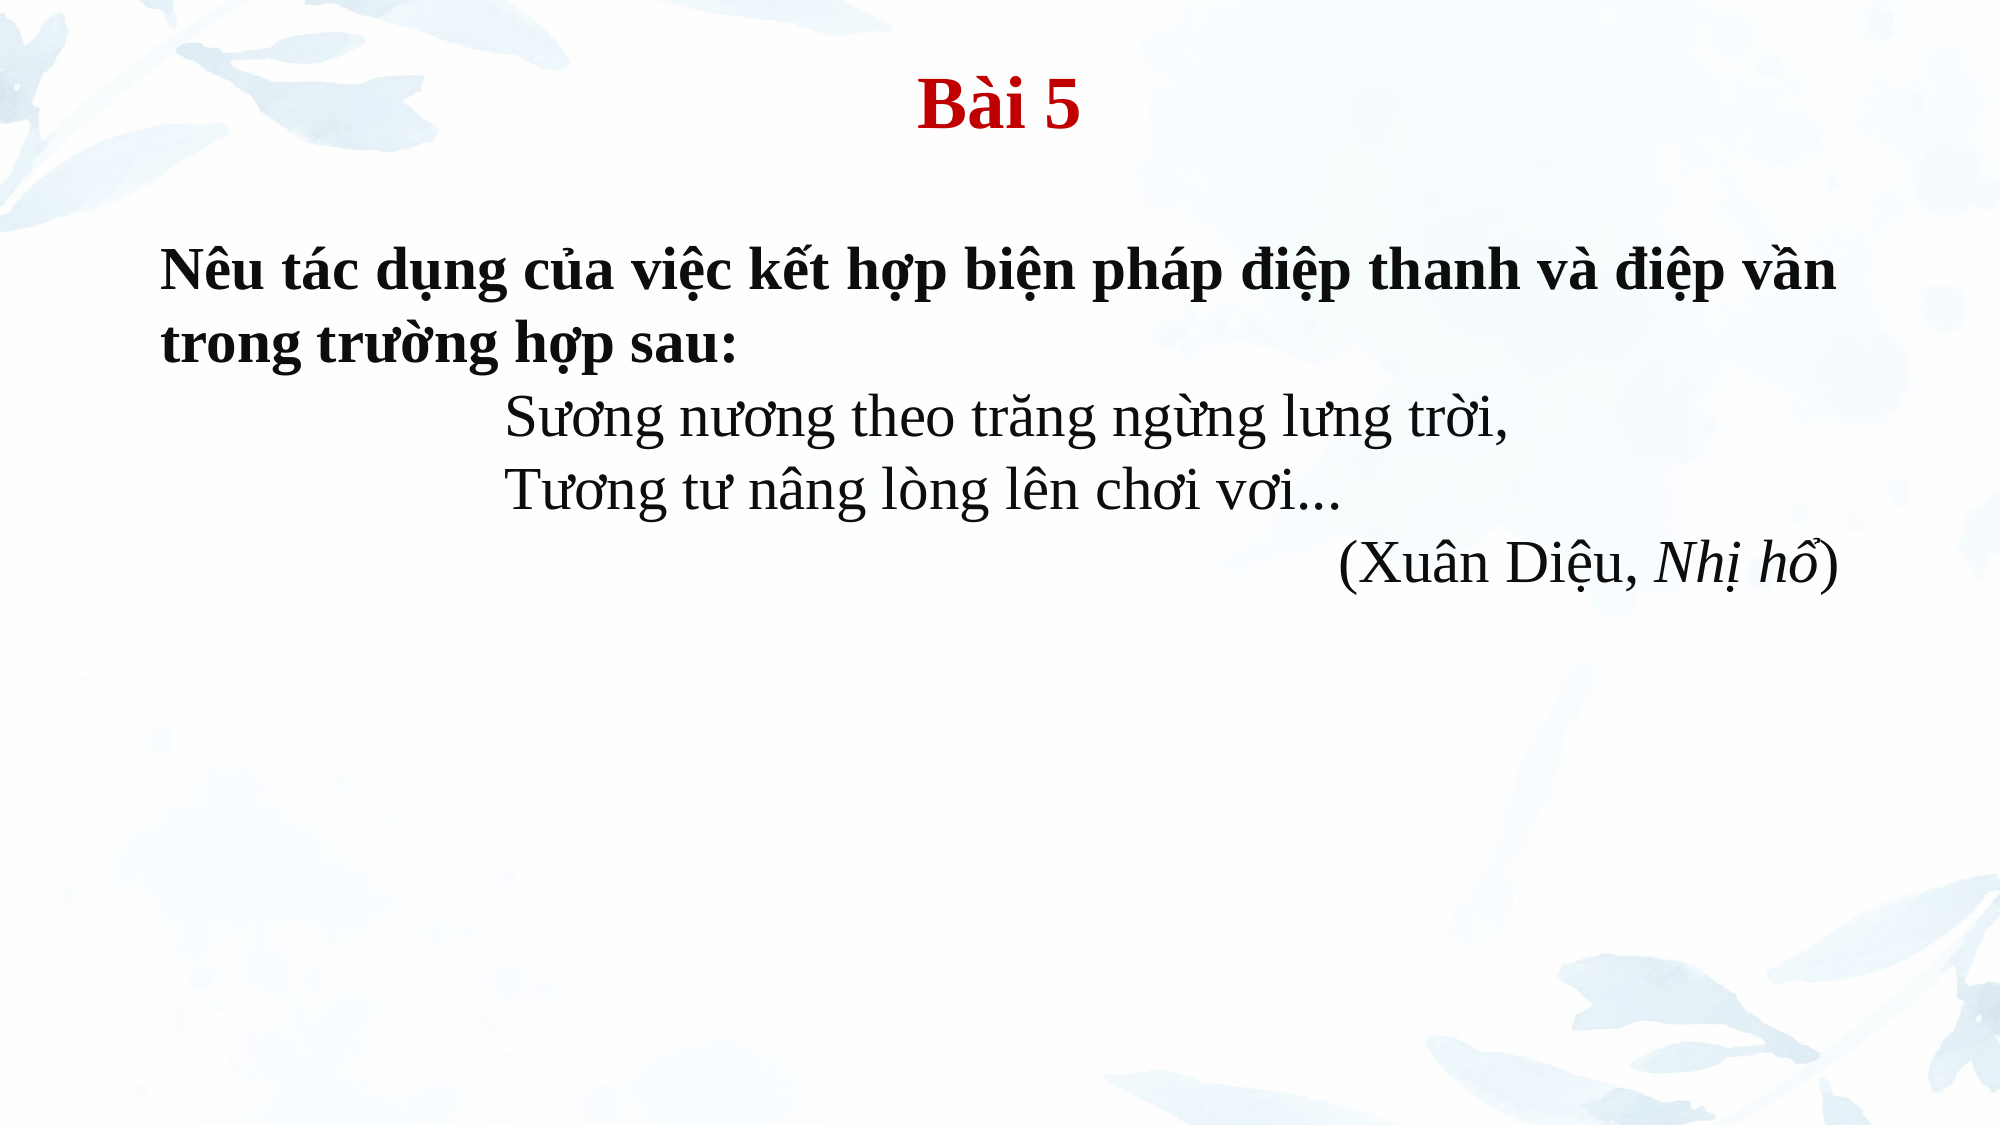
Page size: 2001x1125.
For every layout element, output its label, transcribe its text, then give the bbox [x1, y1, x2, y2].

text_box Bài 5 [891, 45, 1109, 151]
text_box Nêu tác dụng của việc kết hợp biện pháp điệp thanh và điệp vần trong trường hợp sau: Sương nương theo trăng ngừng lưng trời, Tương tư nâng lòng lên chơi vơi... (Xuân Diệu, Nhị hổ) [145, 220, 1855, 603]
